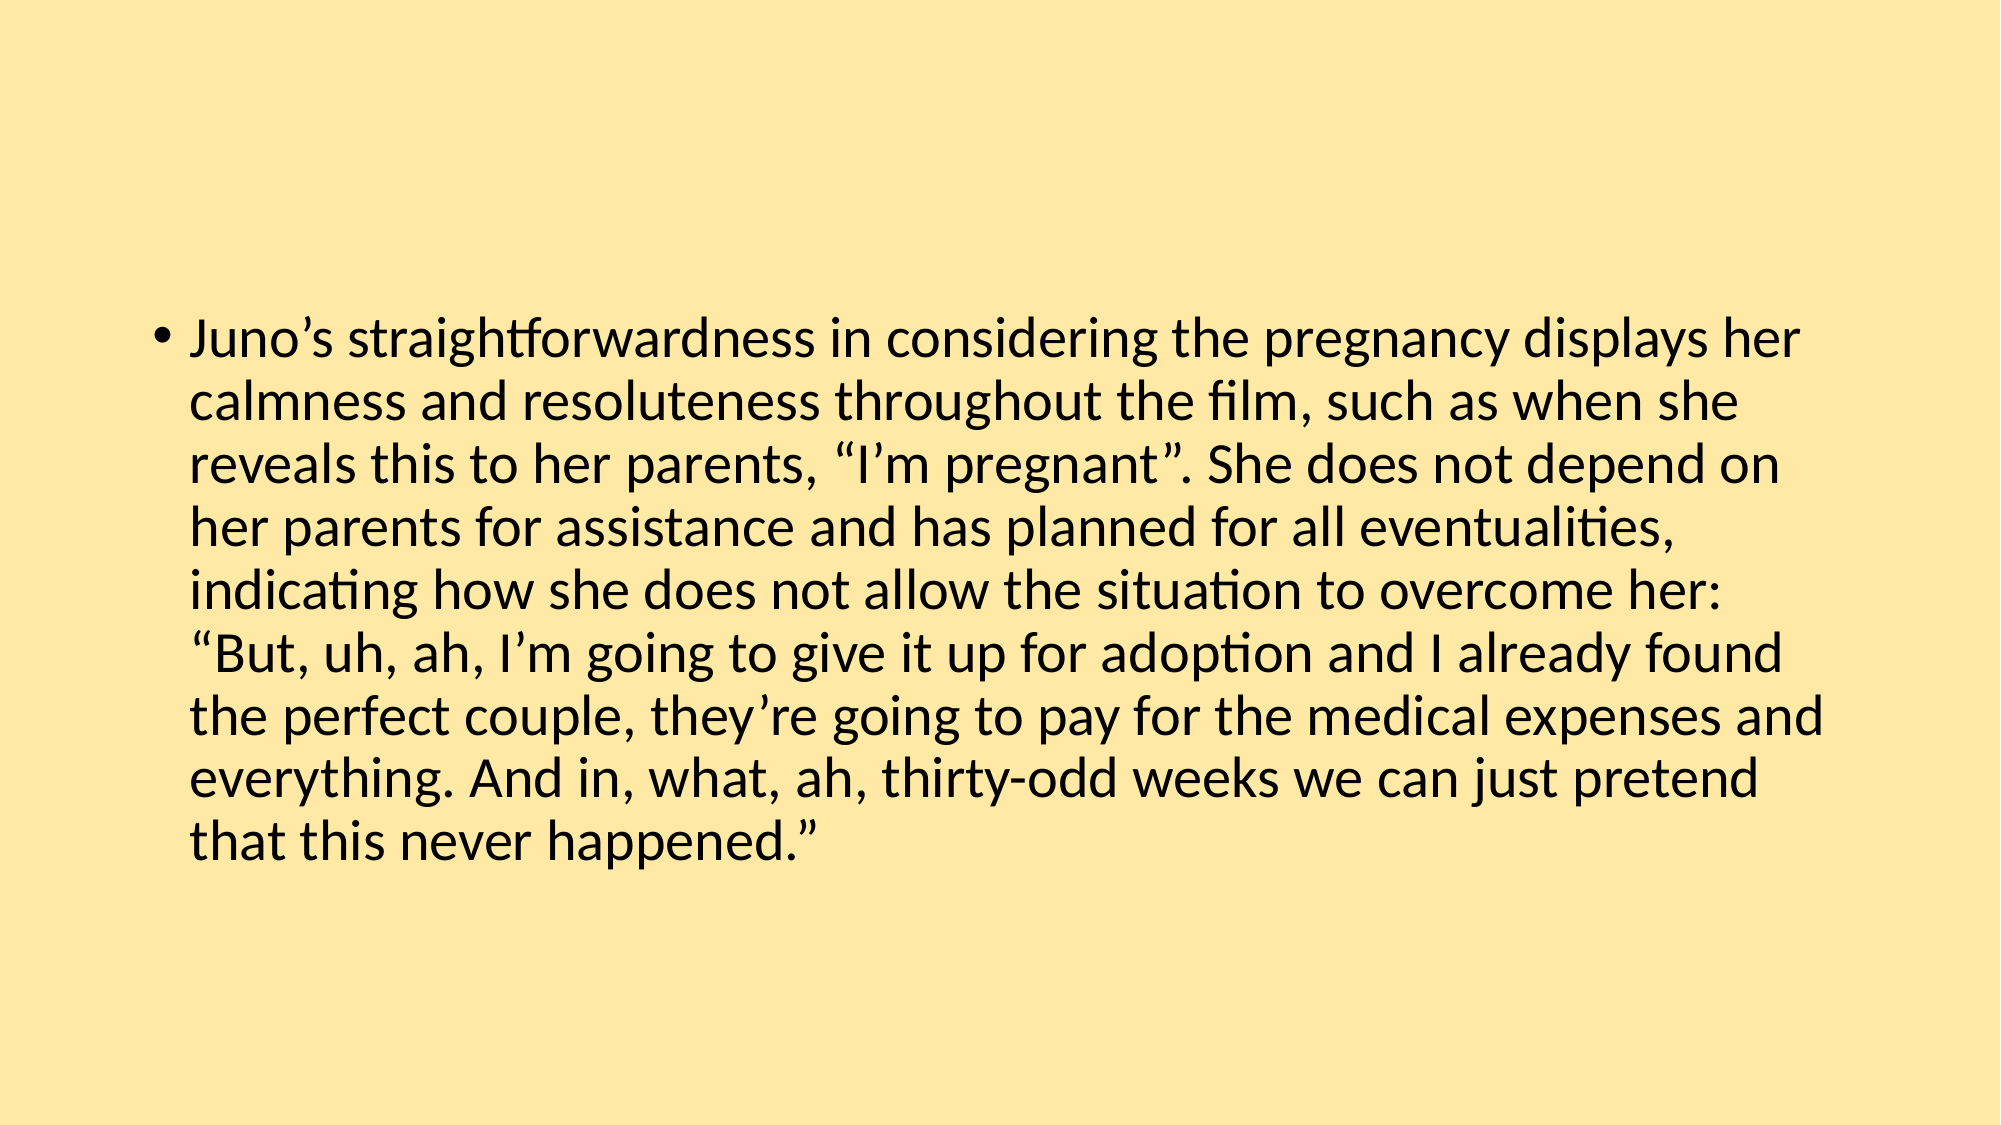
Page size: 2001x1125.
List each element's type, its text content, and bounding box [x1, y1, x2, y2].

list Juno’s straightforwardness in considering the pregnancy displays her calmness and resoluteness throughout the film, such as when she reveals this to her parents, “I’m pregnant”. She does not depend on her parents for assistance and has planned for all eventualities, indicating how she does not allow the situation to overcome her: “But, uh, ah, I’m going to give it up for adoption and I already found the perfect couple, they’re going to pay for the medical expenses and everything. And in, what, ah, thirty-odd weeks we can just pretend that this never happened.” [137, 299, 1863, 1014]
